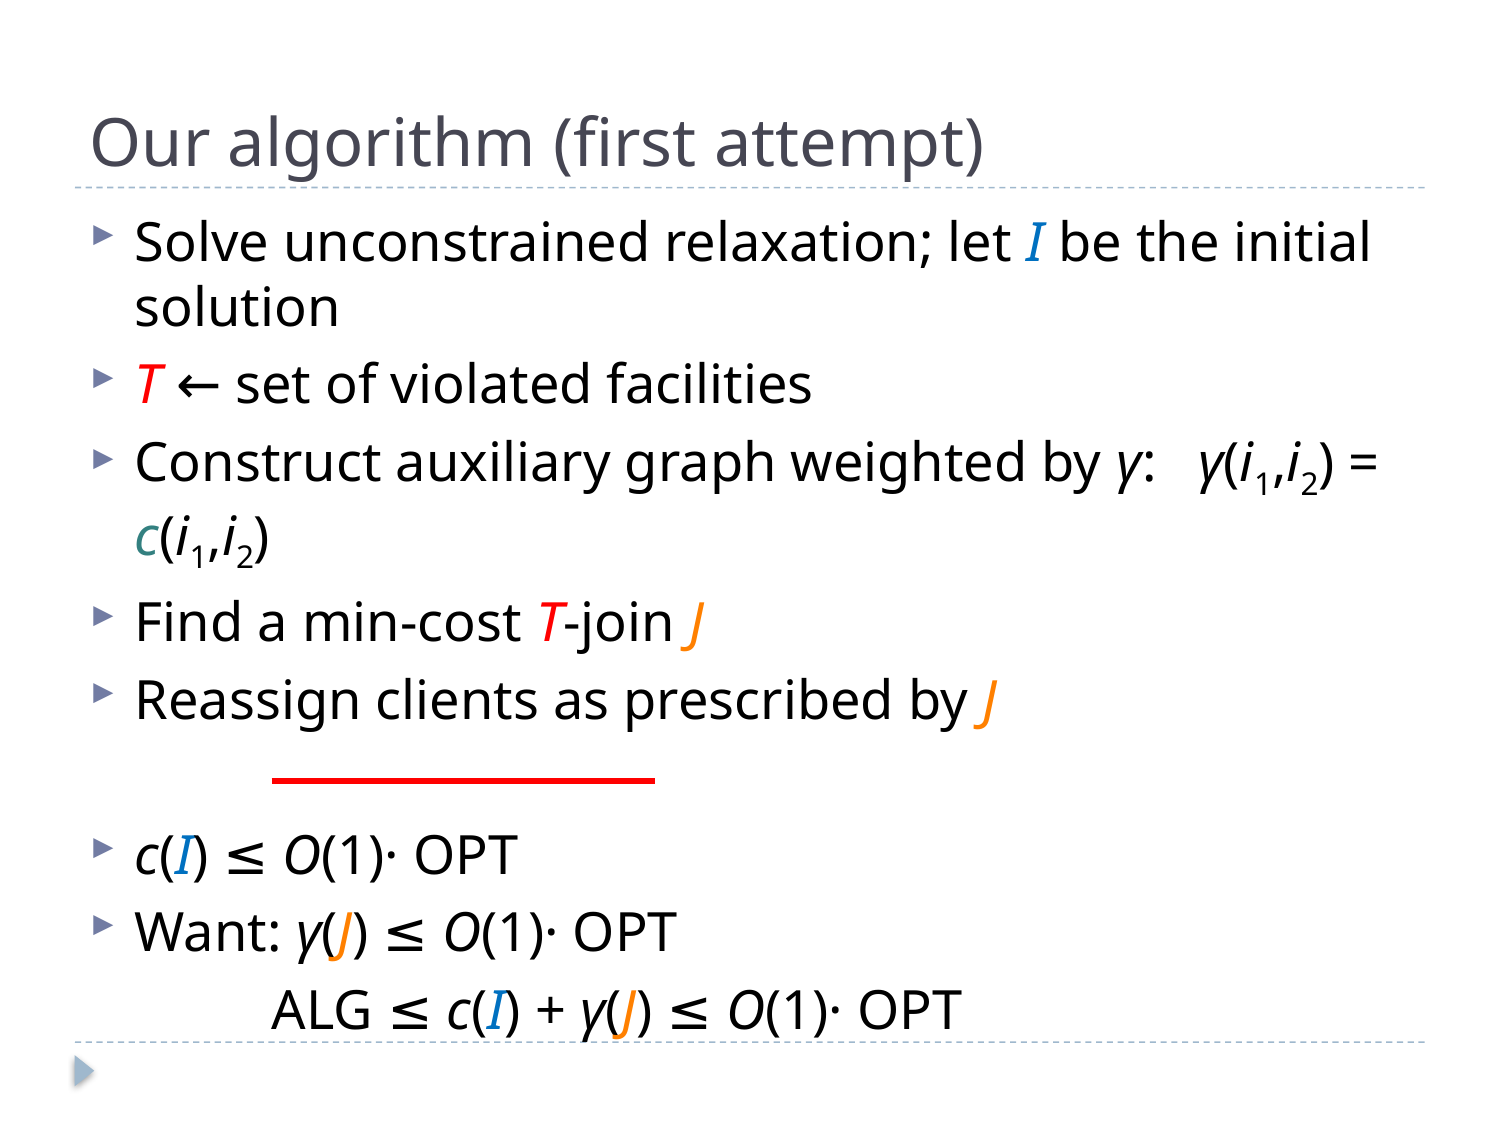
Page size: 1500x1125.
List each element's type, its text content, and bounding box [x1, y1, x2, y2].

title Our algorithm (first attempt) [75, 24, 1425, 188]
list Solve unconstrained relaxation; let I be the initial solution T ← set of violated facilities Construct auxiliary graph weighted by γ: γ(i1,i2) = c(i1,i2) Find a min-cost T-join J Reassign clients as prescribed by J c(I) ≤ O(1)· OPT Want: γ(J) ≤ O(1)· OPT ALG ≤ c(I) + γ(J) ≤ O(1)· OPT [75, 200, 1500, 1010]
